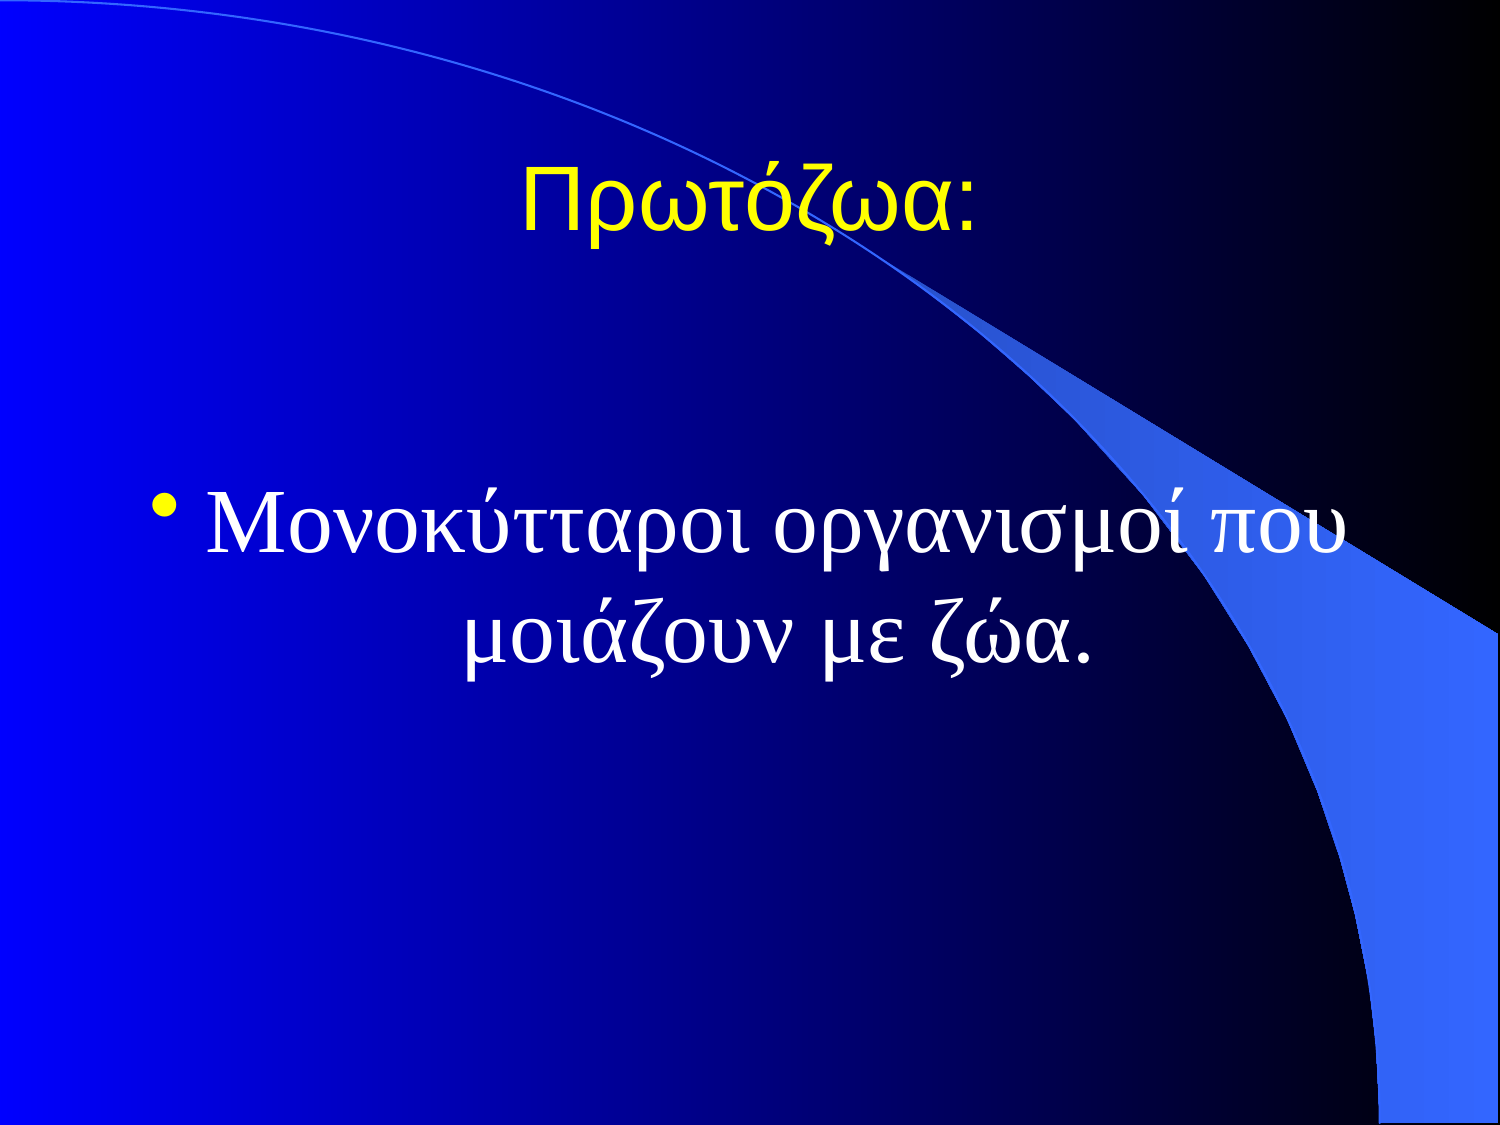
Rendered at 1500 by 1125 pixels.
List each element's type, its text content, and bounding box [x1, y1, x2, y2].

list Μονοκύτταροι οργανισμοί που μοιάζουν με ζώα. [112, 324, 1388, 1000]
title Πρωτόζωα: [112, 99, 1388, 288]
